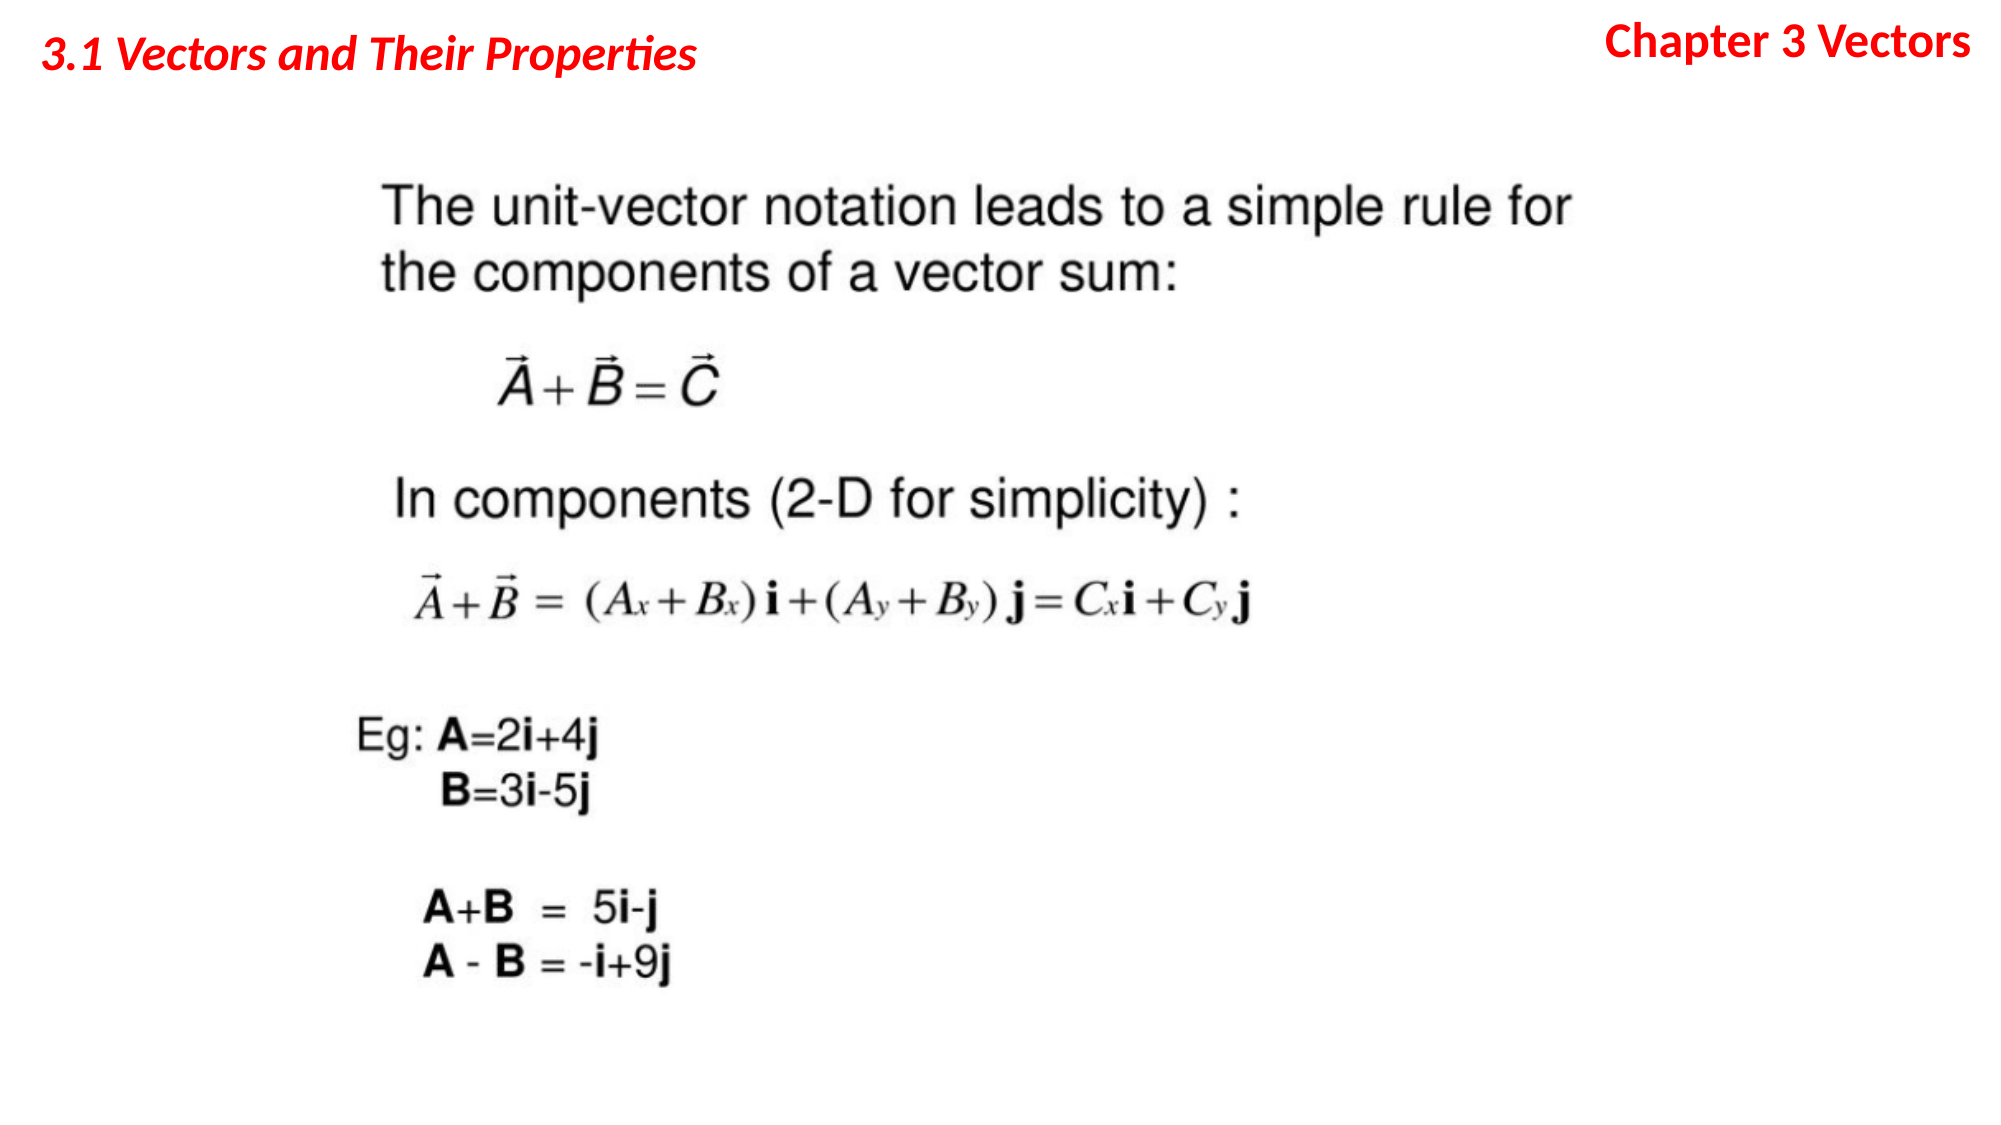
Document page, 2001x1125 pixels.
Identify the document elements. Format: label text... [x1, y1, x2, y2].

text_box 3.1 Vectors and Their Properties [24, 13, 1317, 89]
picture [297, 106, 1620, 1072]
text_box Chapter 3 Vectors [1590, 0, 1998, 75]
